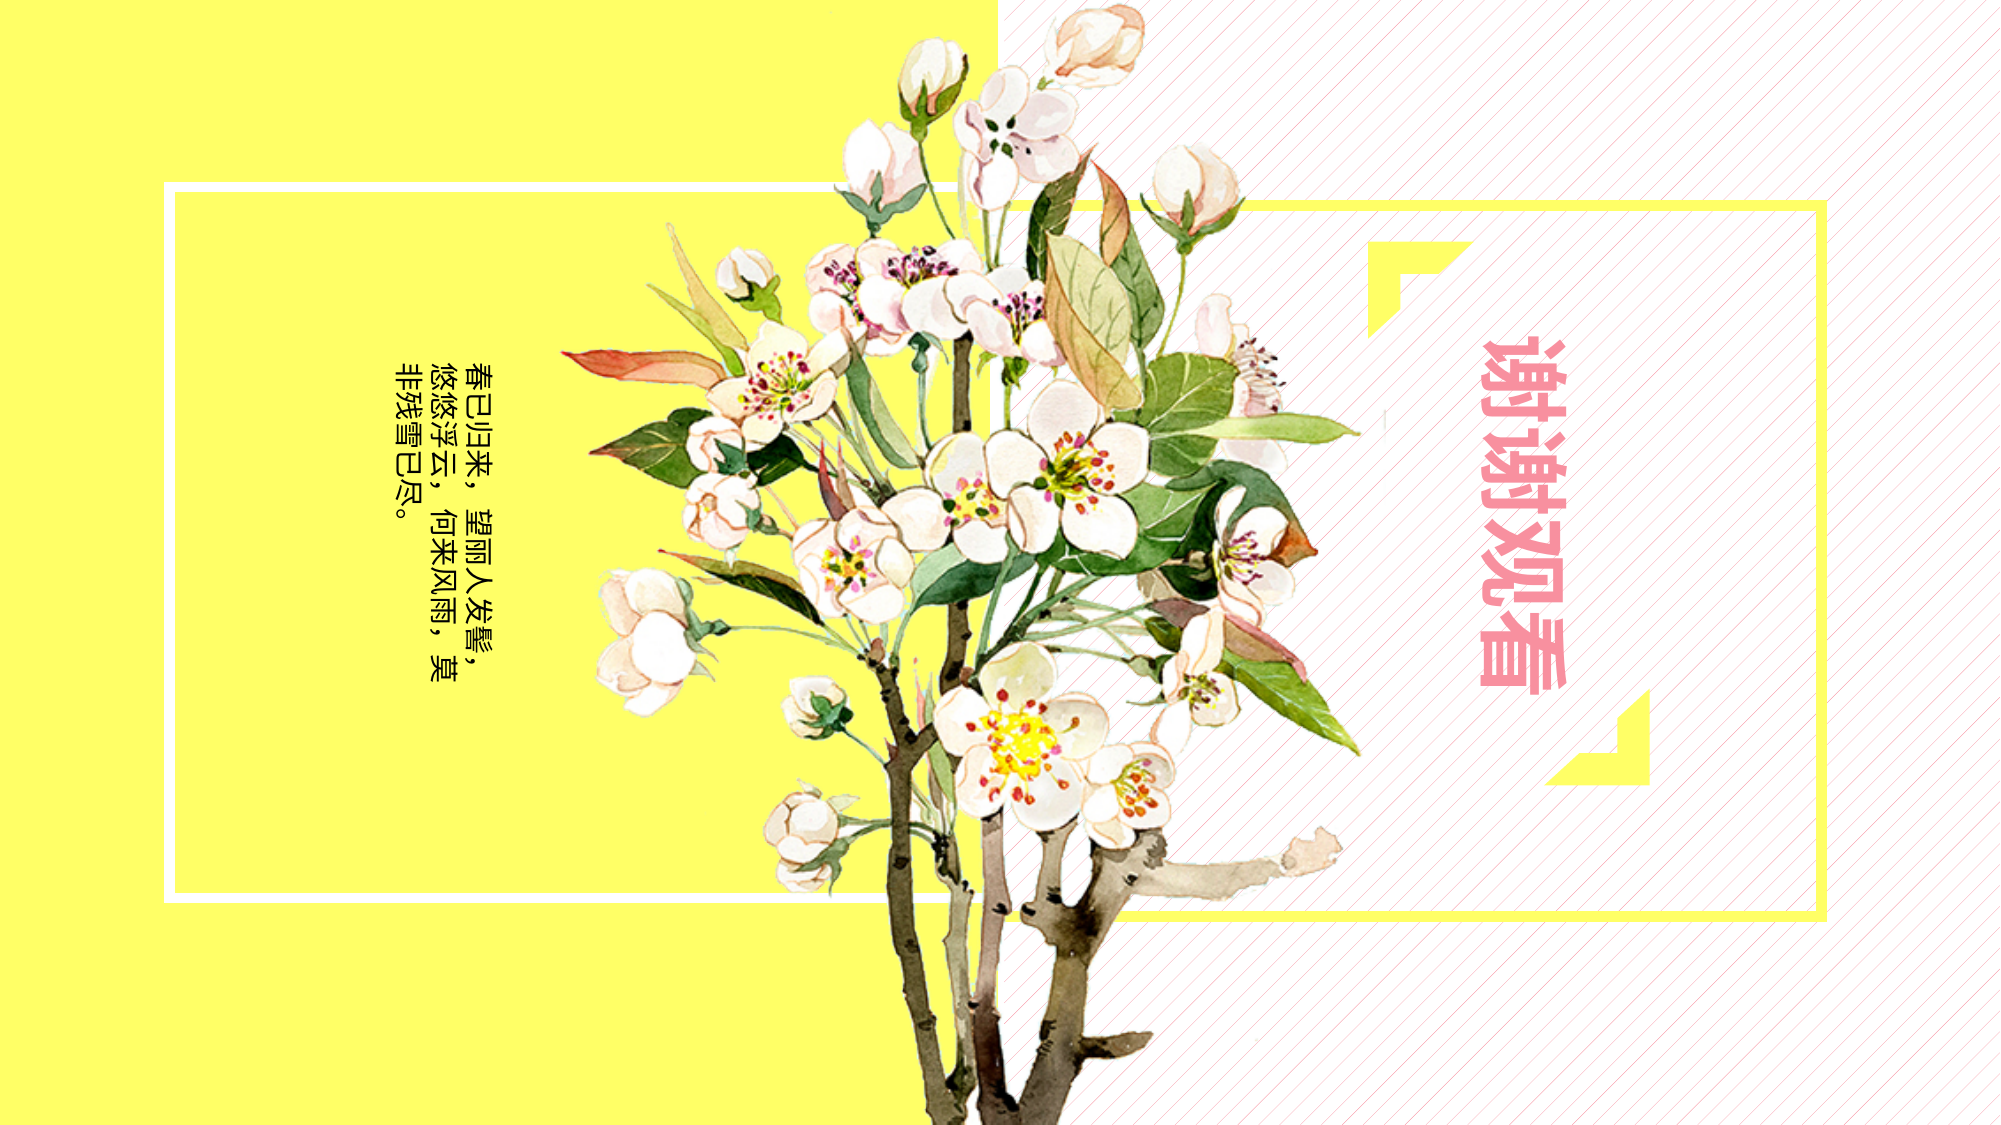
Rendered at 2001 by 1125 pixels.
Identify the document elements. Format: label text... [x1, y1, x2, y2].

text_box [1386, 205, 1823, 918]
text_box [1541, 686, 1651, 787]
text_box [0, 0, 551, 1125]
text_box 春已归来，望丽人发髻，悠悠浮云，何来风雨，莫非残雪已尽。 [391, 362, 498, 709]
text_box [1386, 0, 2000, 1125]
picture [551, 0, 1386, 1125]
text_box 谢谢观看 [1447, 318, 1589, 806]
text_box [1386, 240, 1477, 324]
text_box [1737, 764, 1803, 897]
text_box [168, 186, 551, 899]
